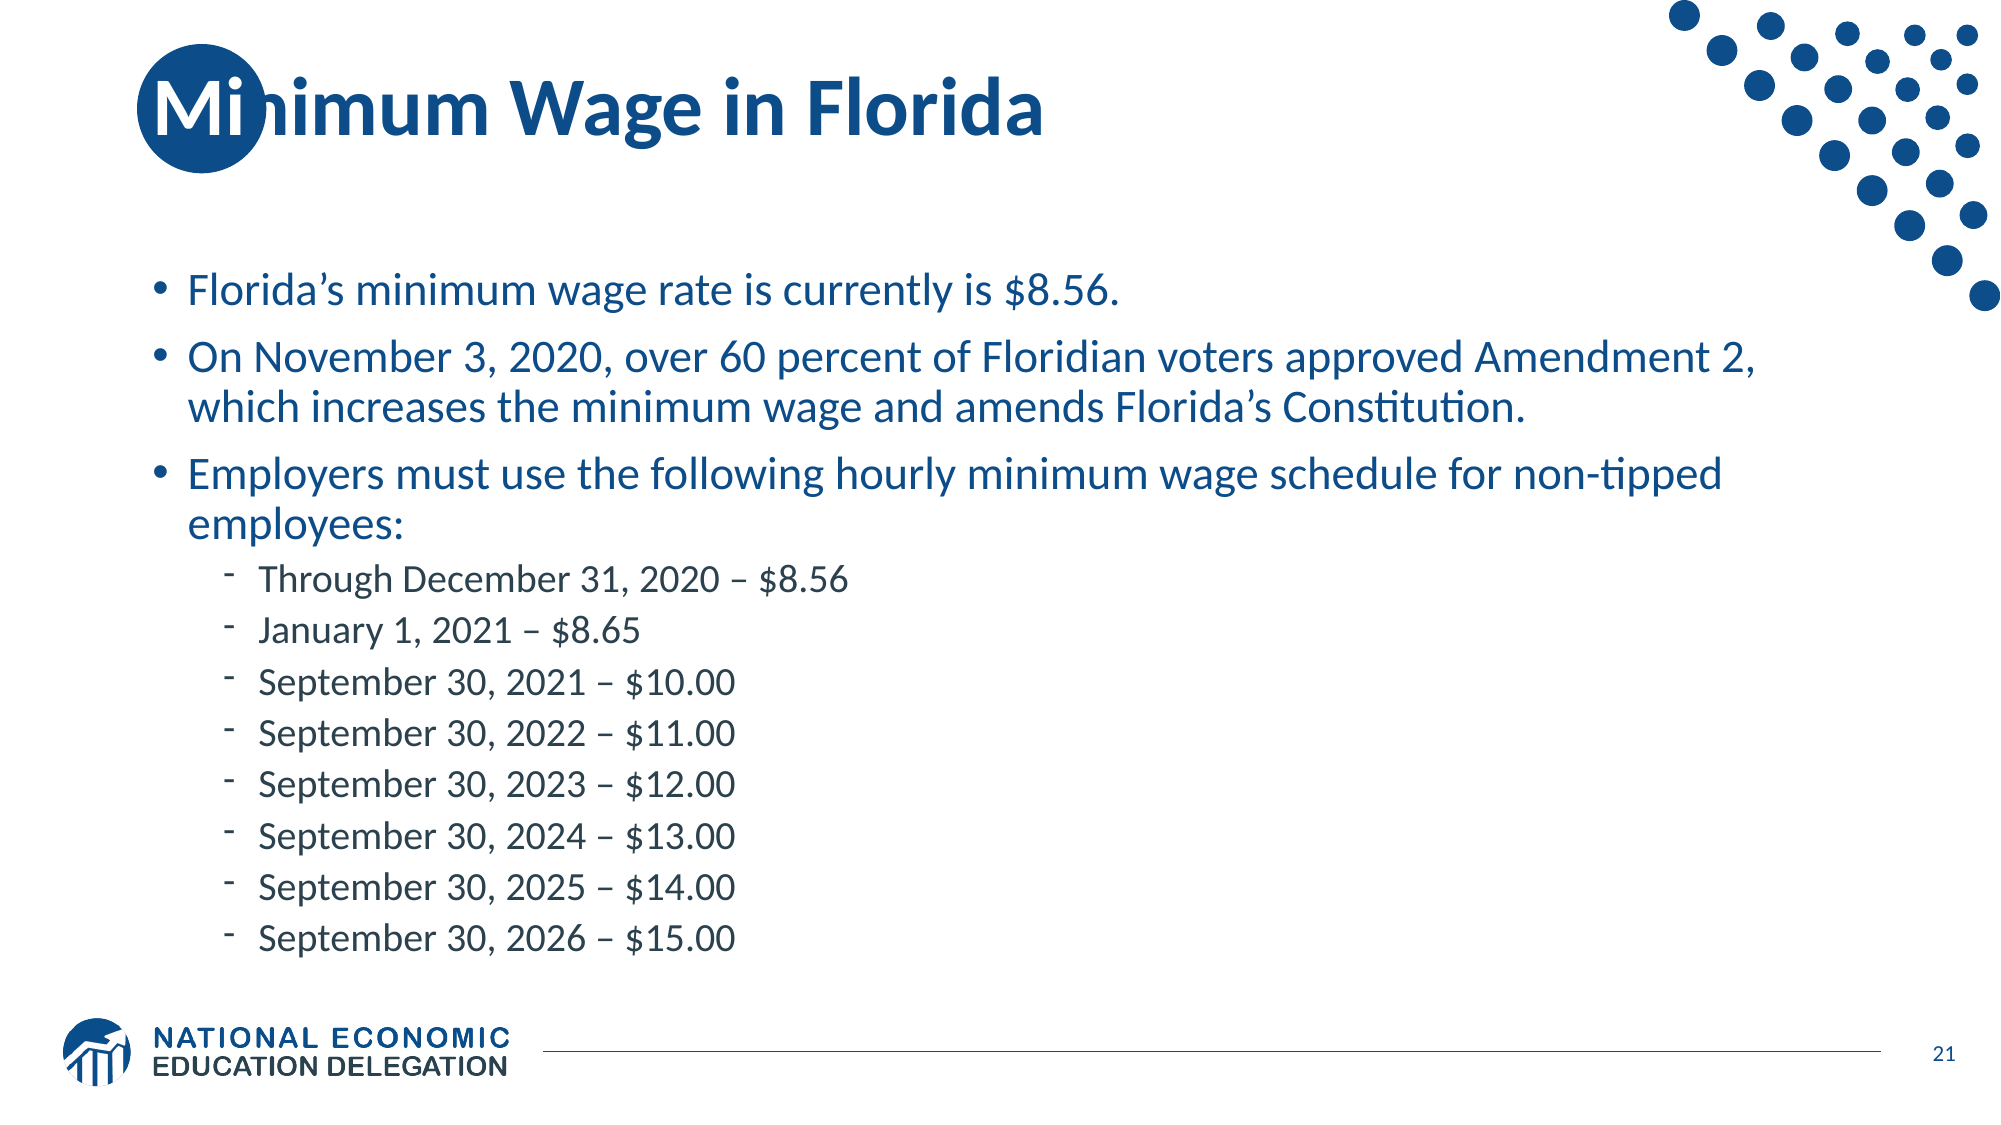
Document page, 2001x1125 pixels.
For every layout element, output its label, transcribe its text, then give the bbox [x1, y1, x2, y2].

title Minimum Wage in Florida [137, 0, 1863, 218]
picture [55, 1013, 520, 1091]
list Florida’s minimum wage rate is currently is $8.56. On November 3, 2020, over 60 percent of Floridian voters approved Amendment 2, which increases the minimum wage and amends Florida’s Constitution. Employers must use the following hourly minimum wage schedule for non-tipped employees: Through December 31, 2020 – $8.56 January 1, 2021 – $8.65 September 30, 2021 – $10.00 September 30, 2022 – $11.00 September 30, 2023 – $12.00 September 30, 2024 – $13.00 September 30, 2025 – $14.00 September 30, 2026 – $15.00 [137, 257, 1863, 972]
slide_number 21 [1521, 1022, 1972, 1082]
